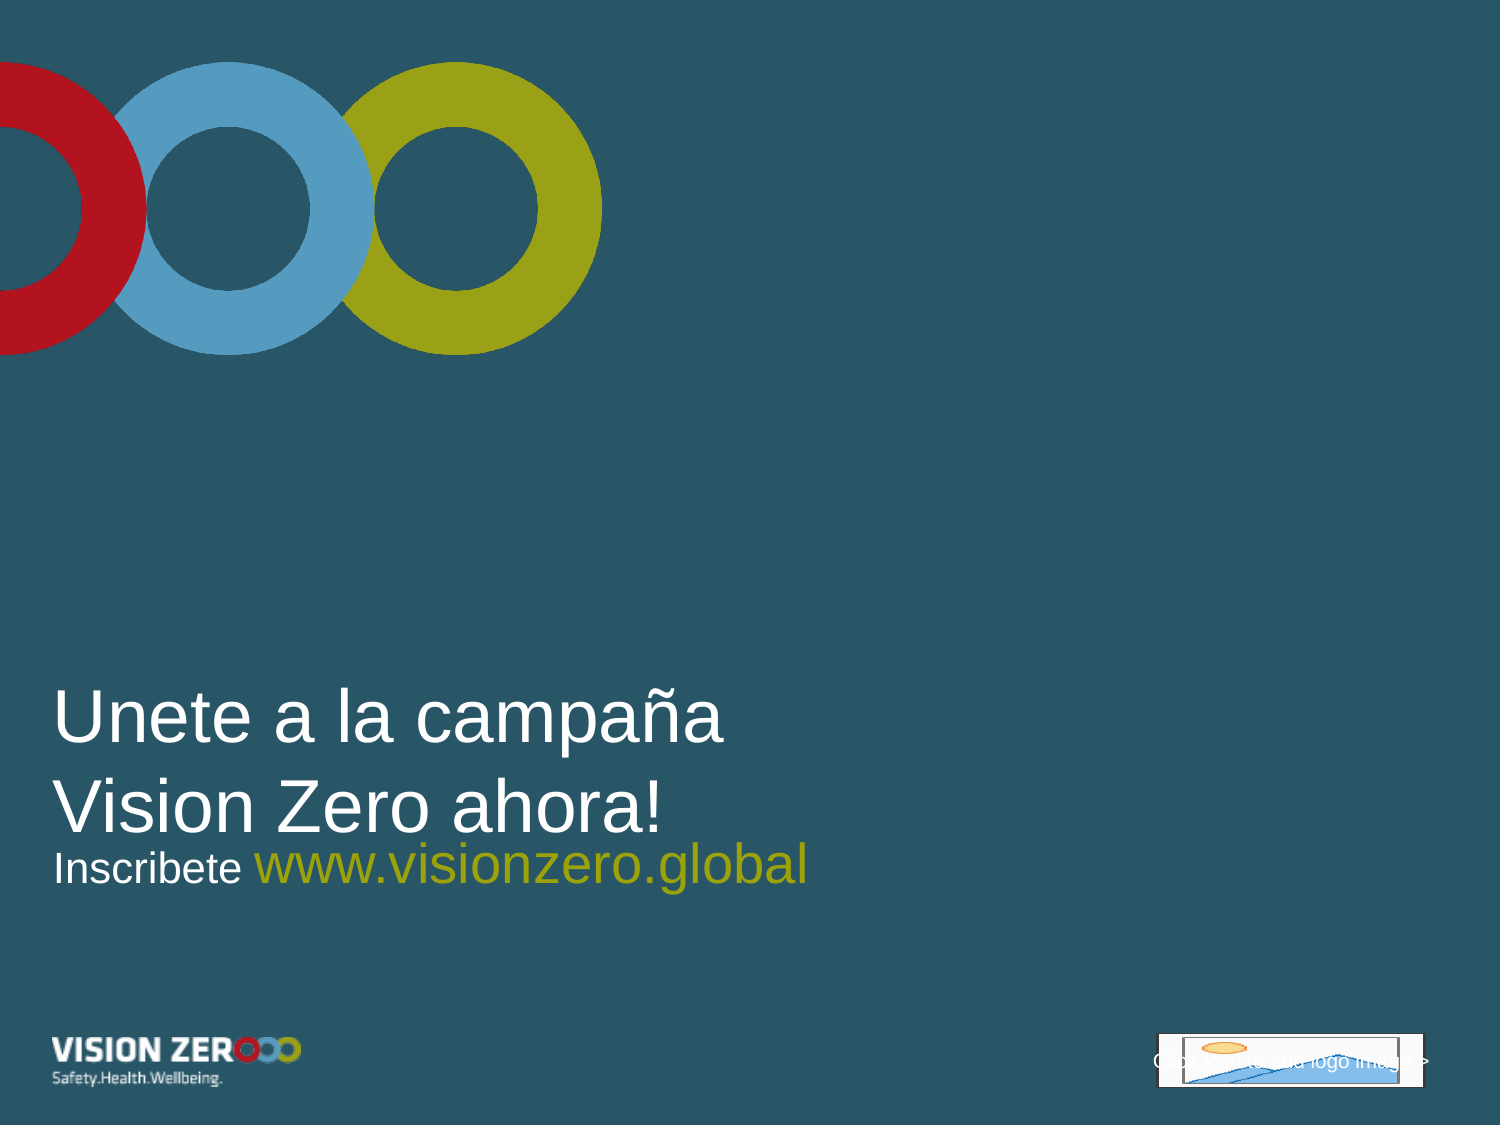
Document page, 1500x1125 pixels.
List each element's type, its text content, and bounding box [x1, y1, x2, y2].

title Unete a la campaña Vision Zero ahora! [52, 667, 1090, 809]
picture [0, 62, 602, 355]
subtitle Inscribete www.visionzero.global [52, 826, 1090, 975]
picture [1146, 1030, 1436, 1090]
picture [52, 1037, 301, 1087]
